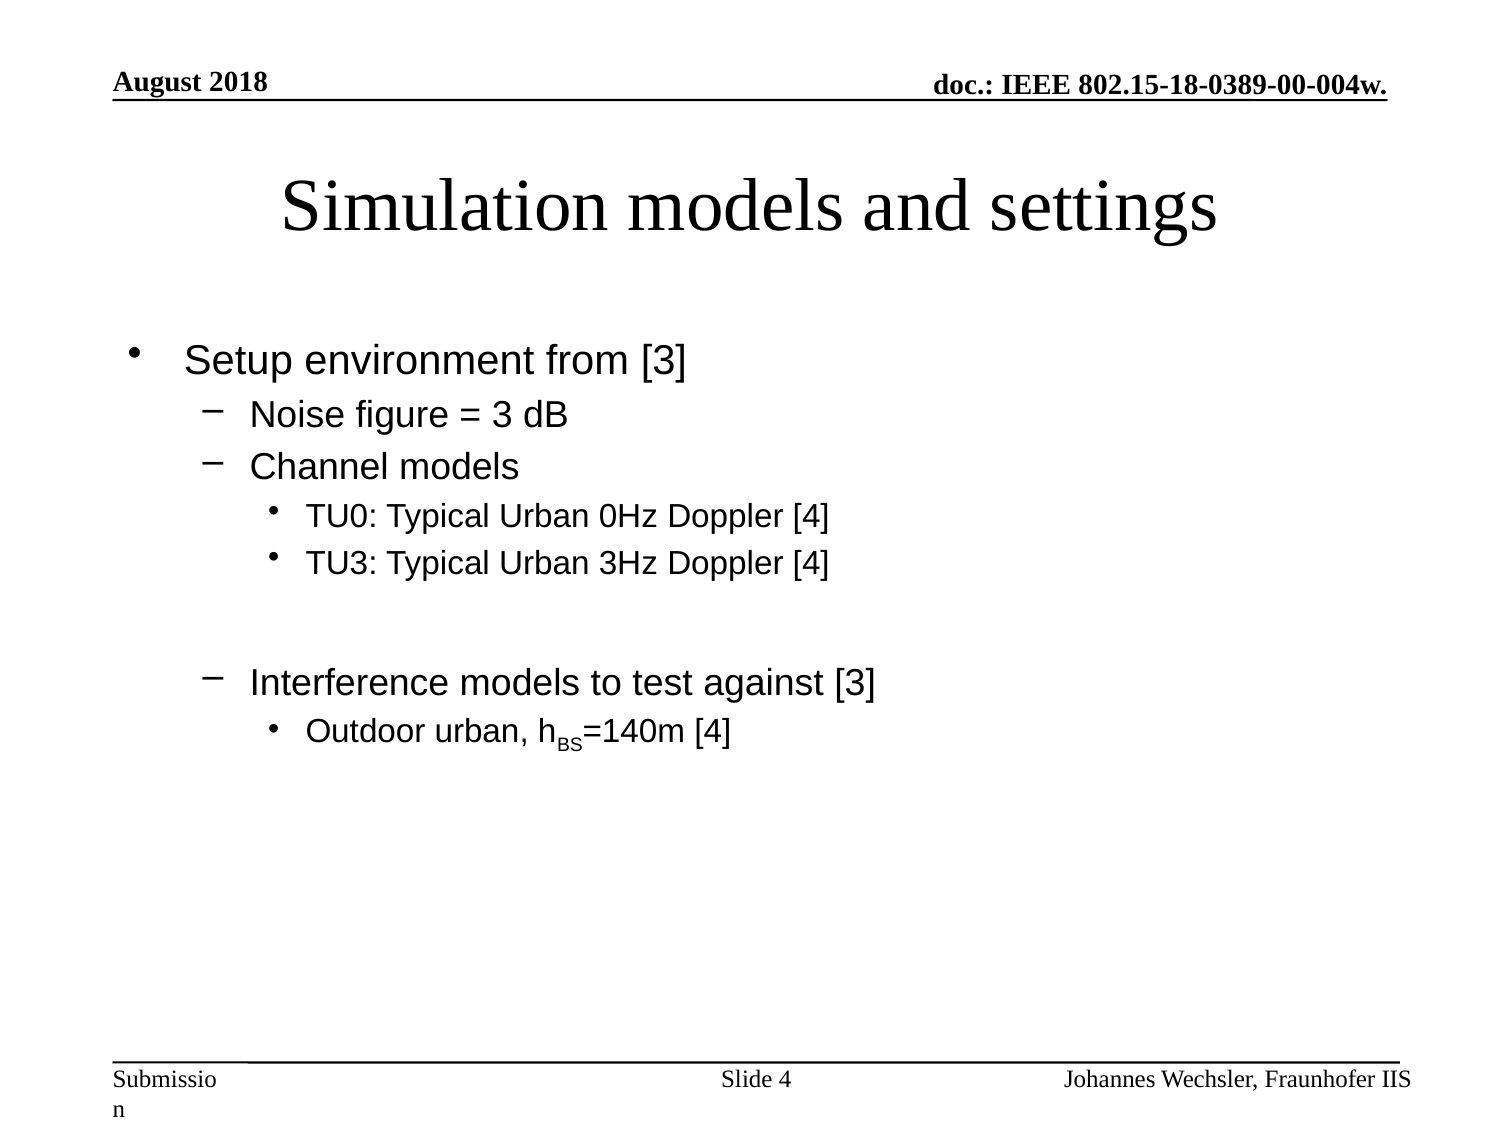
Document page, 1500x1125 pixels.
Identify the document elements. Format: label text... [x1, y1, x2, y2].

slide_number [112, 62, 375, 98]
footer Johannes Wechsler, Fraunhofer IIS [900, 1062, 1413, 1093]
list Setup environment from [3] Noise figure = 3 dB Channel models TU0: Typical Urban 0Hz Doppler [4] TU3: Typical Urban 3Hz Doppler [4] Interference models to test against [3] Outdoor urban, hBS=140m [4] [112, 324, 1388, 1000]
title Simulation models and settings [112, 112, 1388, 288]
slide_number Slide 4 [712, 1062, 800, 1093]
